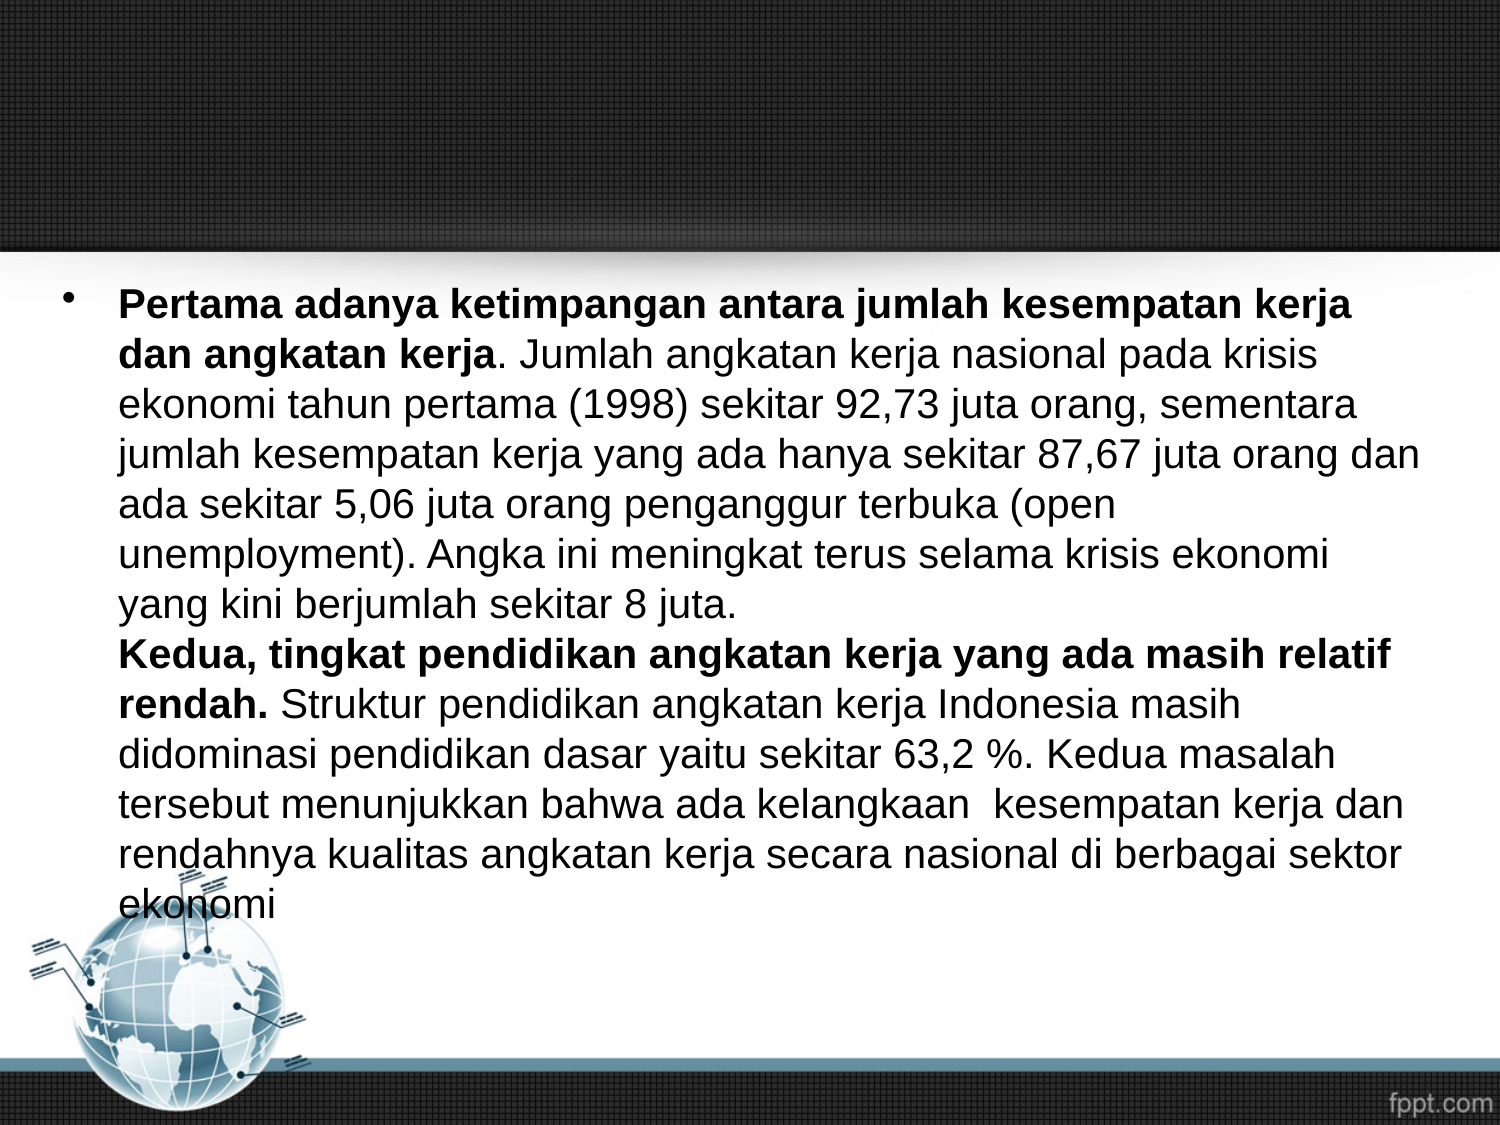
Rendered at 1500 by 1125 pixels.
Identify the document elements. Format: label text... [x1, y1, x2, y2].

picture [0, 0, 1500, 1125]
list Pertama adanya ketimpangan antara jumlah kesempatan kerja dan angkatan kerja. Jumlah angkatan kerja nasional pada krisis ekonomi tahun pertama (1998) sekitar 92,73 juta orang, sementara jumlah kesempatan kerja yang ada hanya sekitar 87,67 juta orang dan ada sekitar 5,06 juta orang penganggur terbuka (open unemployment). Angka ini meningkat terus selama krisis ekonomi yang kini berjumlah sekitar 8 juta. Kedua, tingkat pendidikan angkatan kerja yang ada masih relatif rendah. Struktur pendidikan angkatan kerja Indonesia masih didominasi pendidikan dasar yaitu sekitar 63,2 %. Kedua masalah tersebut menunjukkan bahwa ada kelangkaan kesempatan kerja dan rendahnya kualitas angkatan kerja secara nasional di berbagai sektor ekonomi [46, 269, 1437, 1017]
